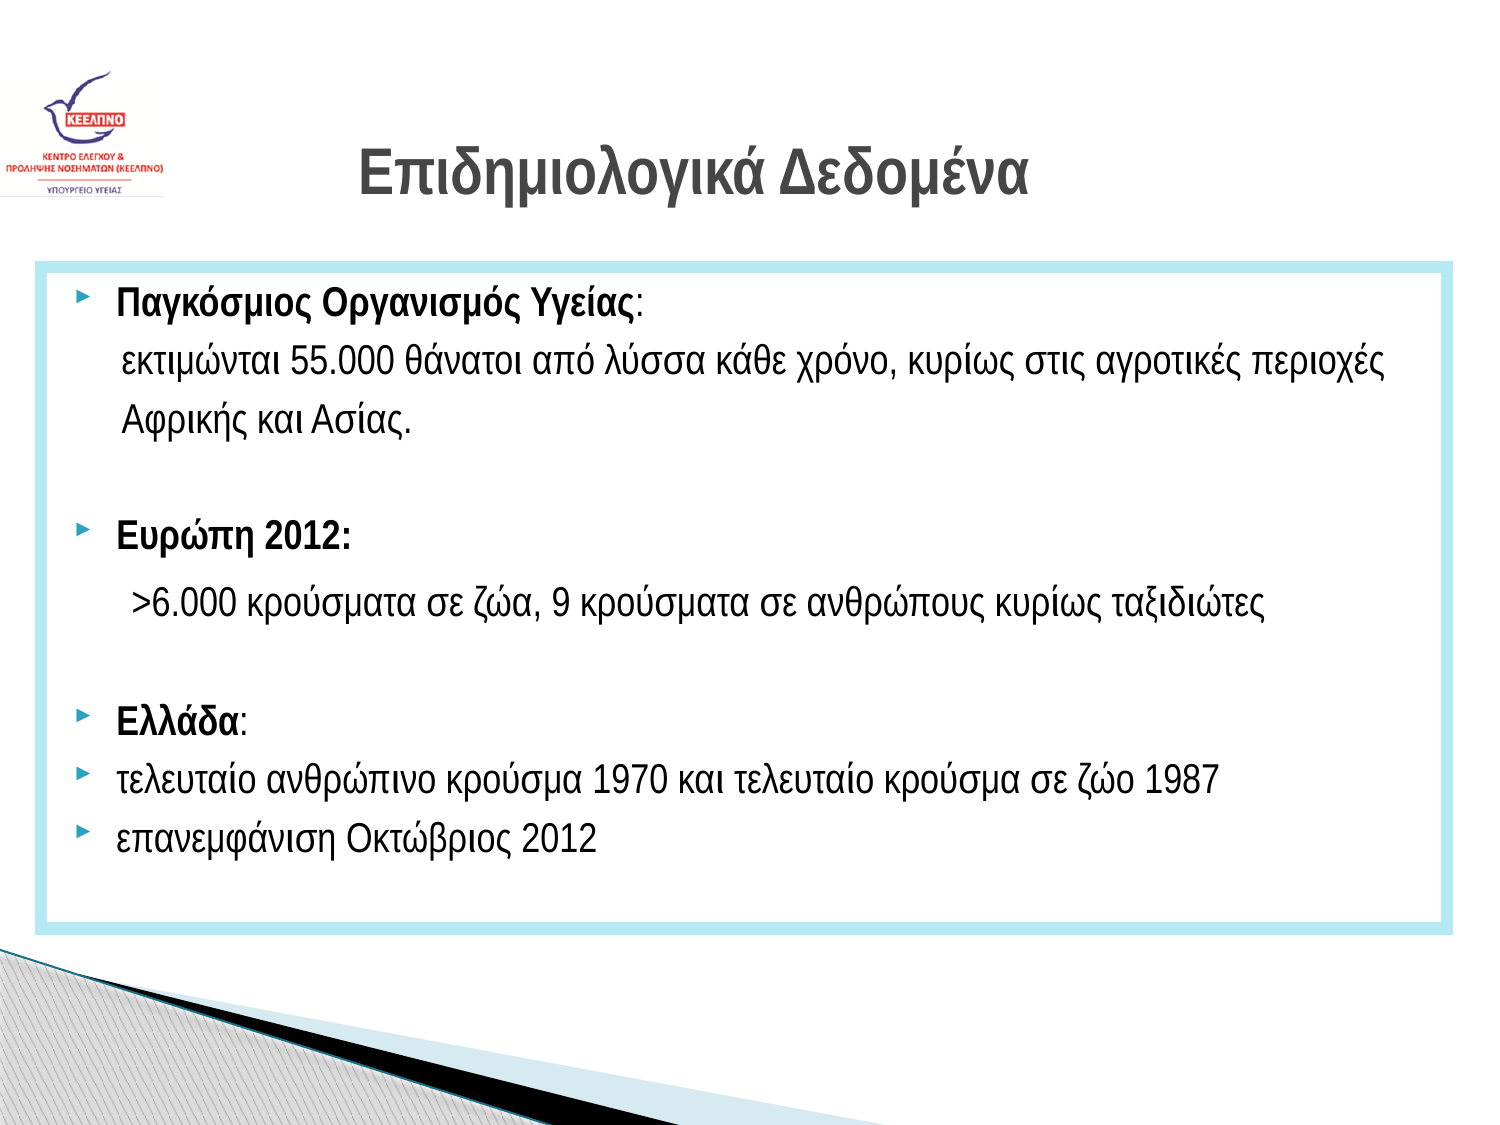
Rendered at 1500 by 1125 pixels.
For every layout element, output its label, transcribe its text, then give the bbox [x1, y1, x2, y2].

list Παγκόσμιος Οργανισμός Υγείας: εκτιμώνται 55.000 θάνατοι από λύσσα κάθε χρόνο, κυρίως στις αγροτικές περιοχές Αφρικής και Ασίας. Ευρώπη 2012: >6.000 κρούσματα σε ζώα, 9 κρούσματα σε ανθρώπους κυρίως ταξιδιώτες Ελλάδα: τελευταίο ανθρώπινο κρούσμα 1970 και τελευταίο κρούσμα σε ζώο 1987 επανεμφάνιση Οκτώβριος 2012 [40, 266, 1448, 929]
title Επιδημιολογικά Δεδομένα [206, 30, 1183, 216]
picture [0, 71, 164, 197]
